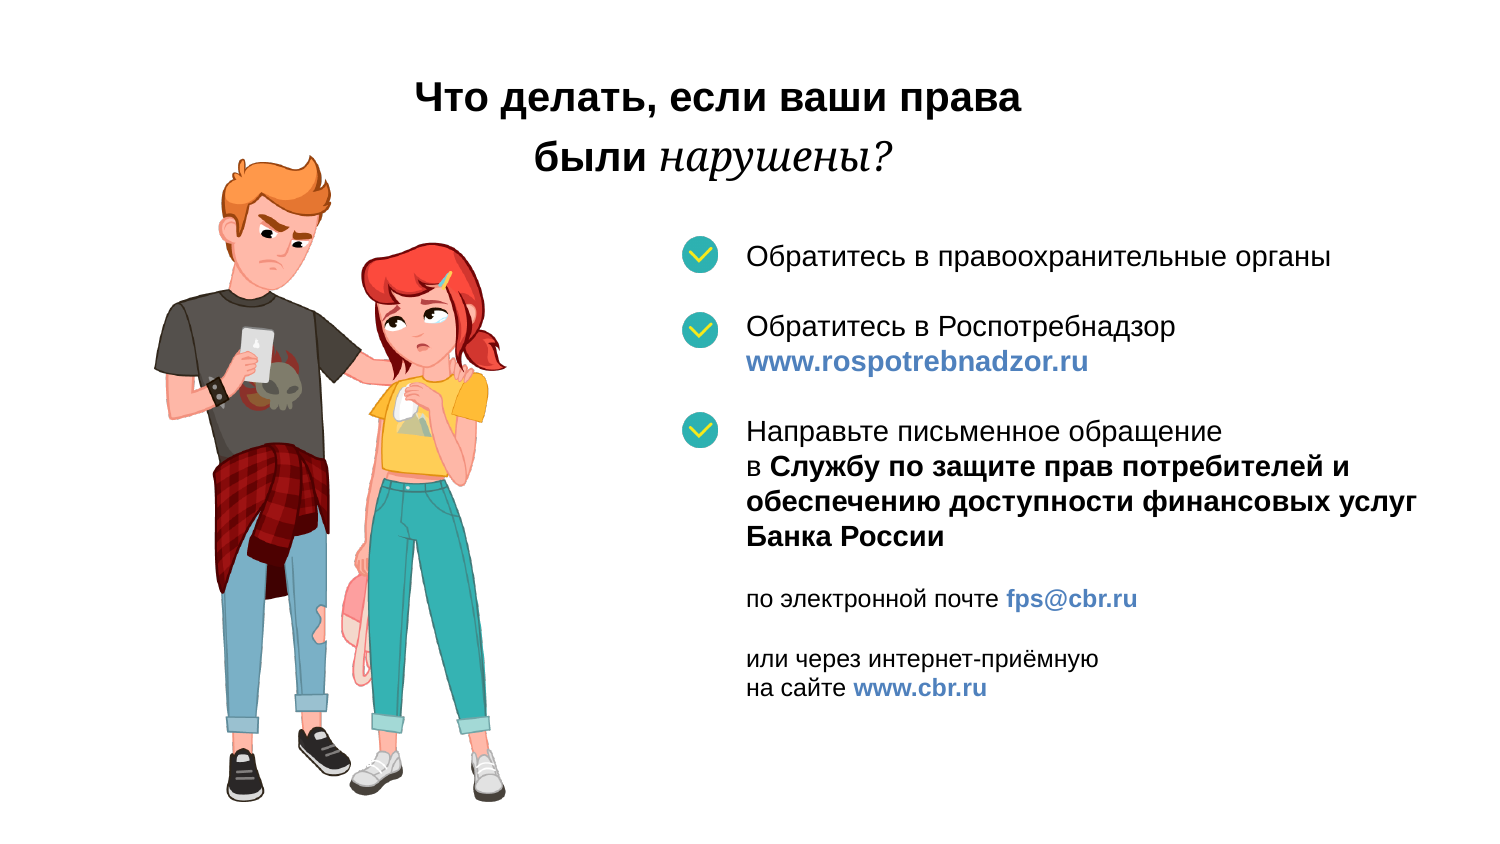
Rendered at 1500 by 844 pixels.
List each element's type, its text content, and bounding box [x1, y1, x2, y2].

picture [682, 412, 719, 449]
title Что делать, если ваши права были нарушены? [247, 29, 1189, 210]
picture [682, 312, 719, 348]
picture [682, 236, 719, 286]
text_box Обратитесь в правоохранительные органы Обратитесь в Роспотребнадзор www.rospotrebnadzor.ru Направьте письменное обращение в Службу по защите прав потребителей и обеспечению доступности финансовых услуг Банка России по электронной почте fps@cbr.ru или через интернет-приёмную на сайте www.cbr.ru [738, 230, 1445, 432]
picture [153, 154, 508, 802]
